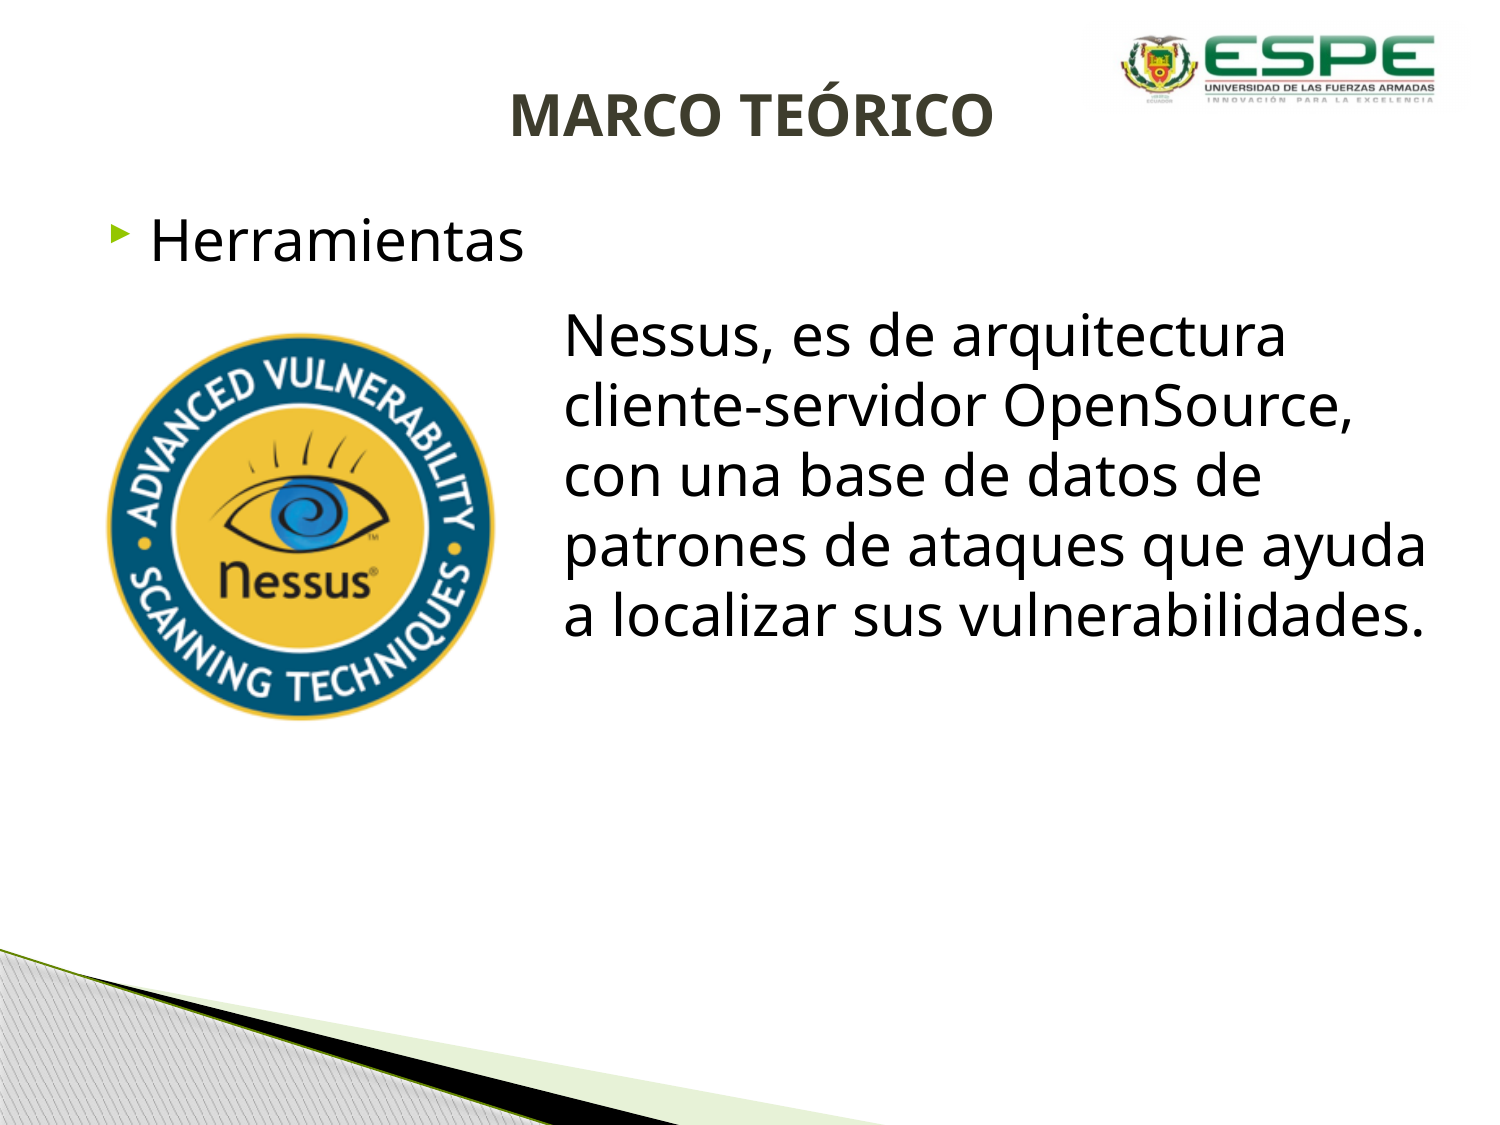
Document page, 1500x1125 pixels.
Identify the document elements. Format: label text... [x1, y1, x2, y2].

title MARCO TEÓRICO [76, 19, 1427, 207]
picture [88, 326, 514, 738]
list Herramientas [75, 196, 1425, 301]
picture [1080, 18, 1471, 114]
text_box Nessus, es de arquitectura cliente-servidor OpenSource, con una base de datos de patrones de ataques que ayuda a localizar sus vulnerabilidades. [549, 290, 1459, 656]
